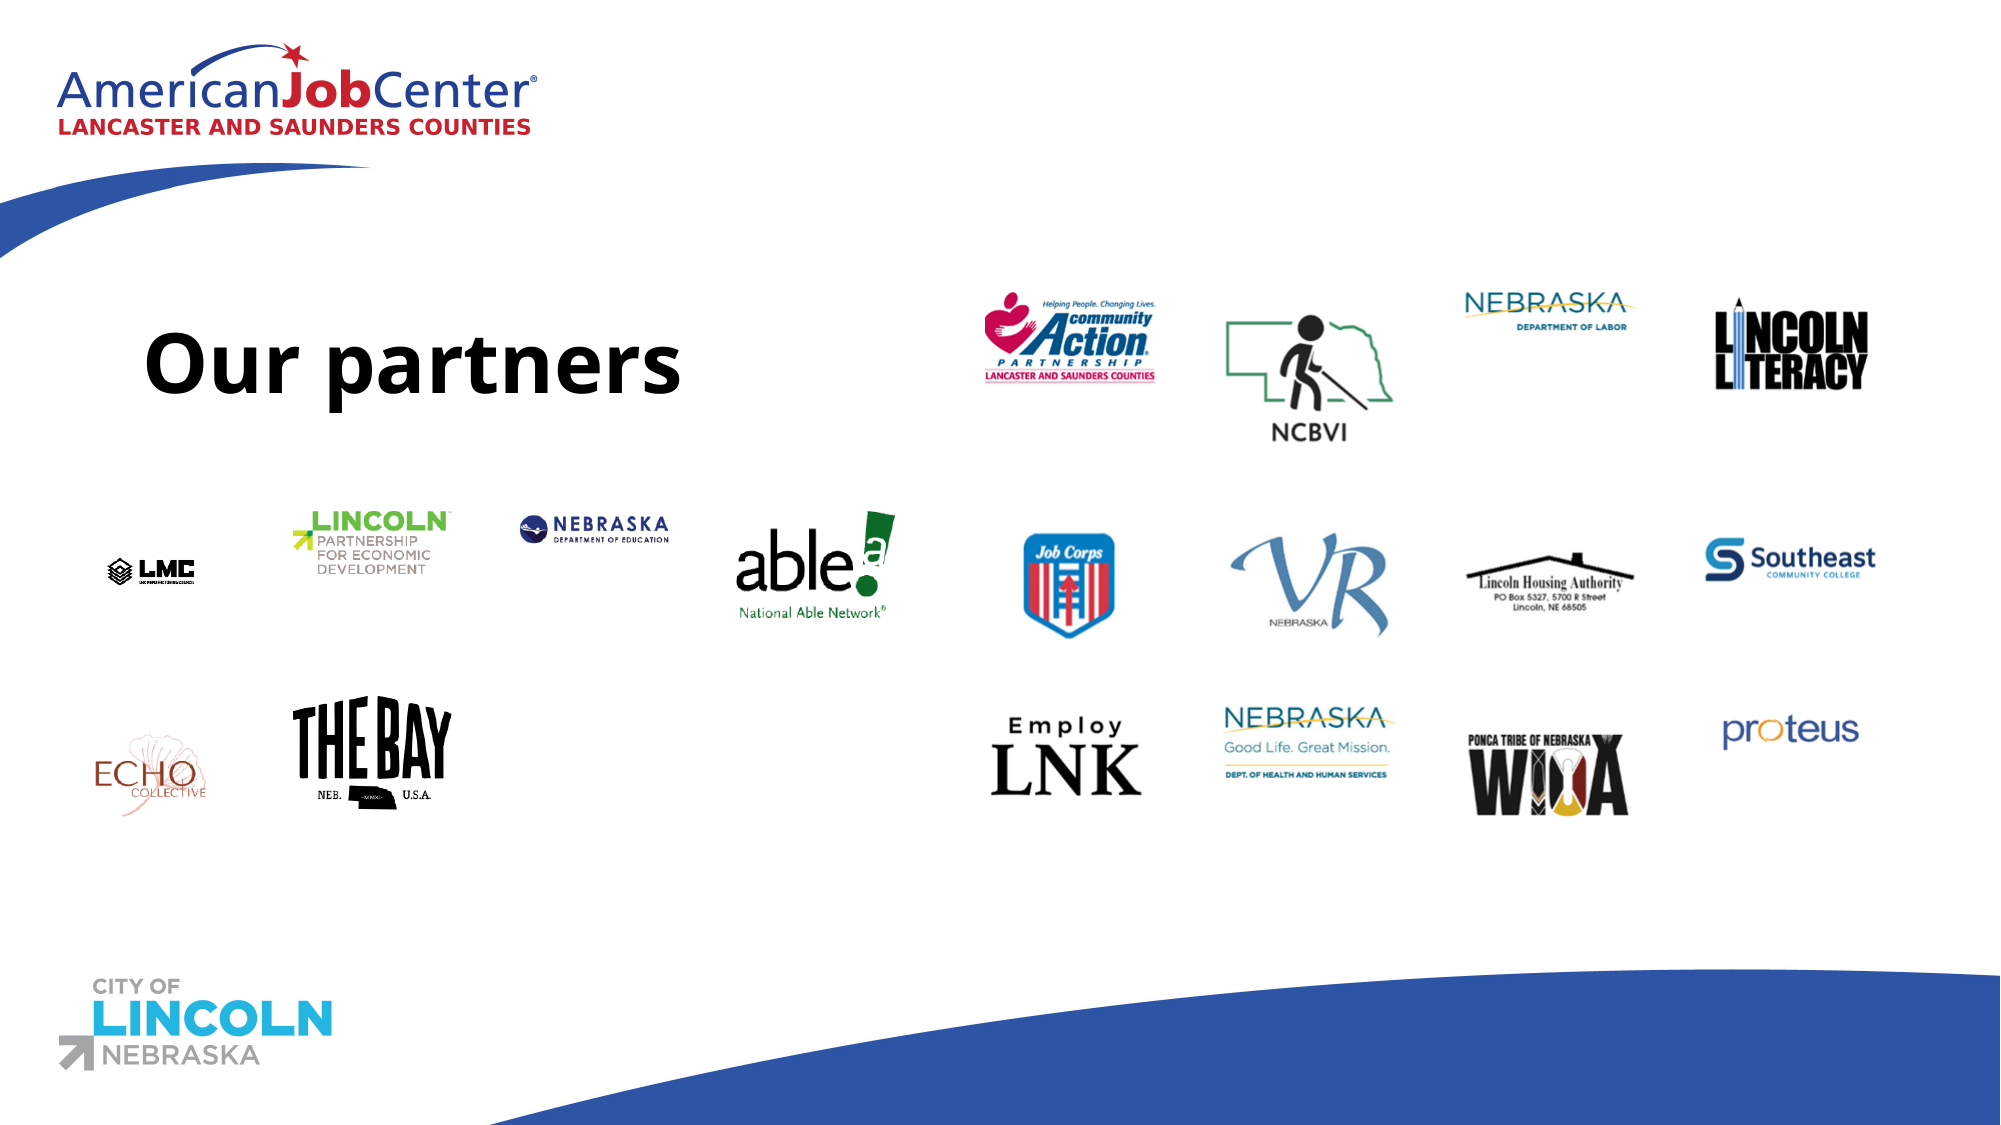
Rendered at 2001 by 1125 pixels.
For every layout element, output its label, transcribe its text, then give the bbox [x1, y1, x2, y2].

text_box Our partners [127, 303, 699, 418]
picture [0, 0, 2000, 1125]
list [985, 258, 1884, 830]
